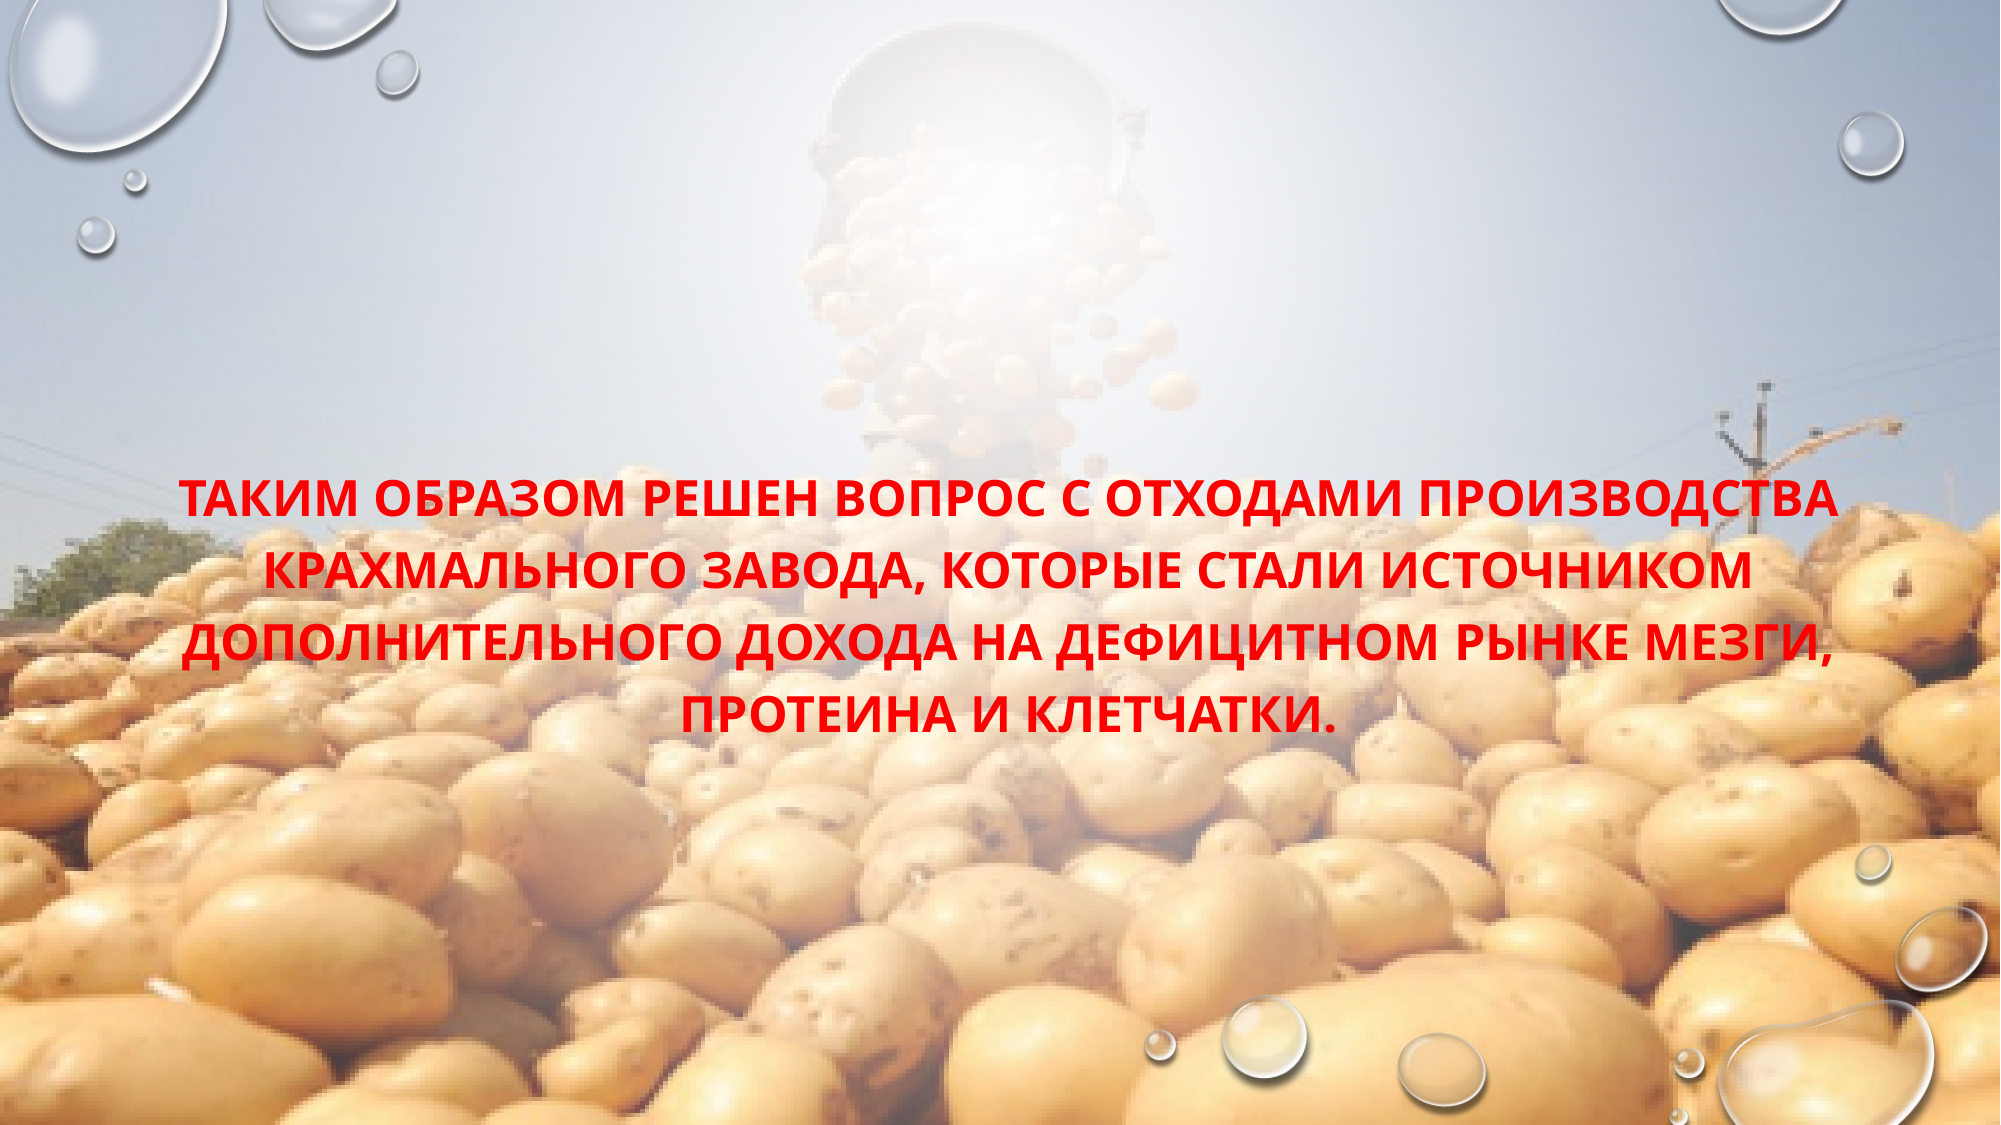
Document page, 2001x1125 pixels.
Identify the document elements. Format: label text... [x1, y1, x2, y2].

list Таким образом решен вопрос с отходами производства крахмального завода, которые стали источником дополнительного дохода на дефицитном рынке мезги, протеина и клетчатки. [77, 446, 1941, 728]
title [149, 101, 1851, 364]
picture [0, 0, 2000, 1125]
